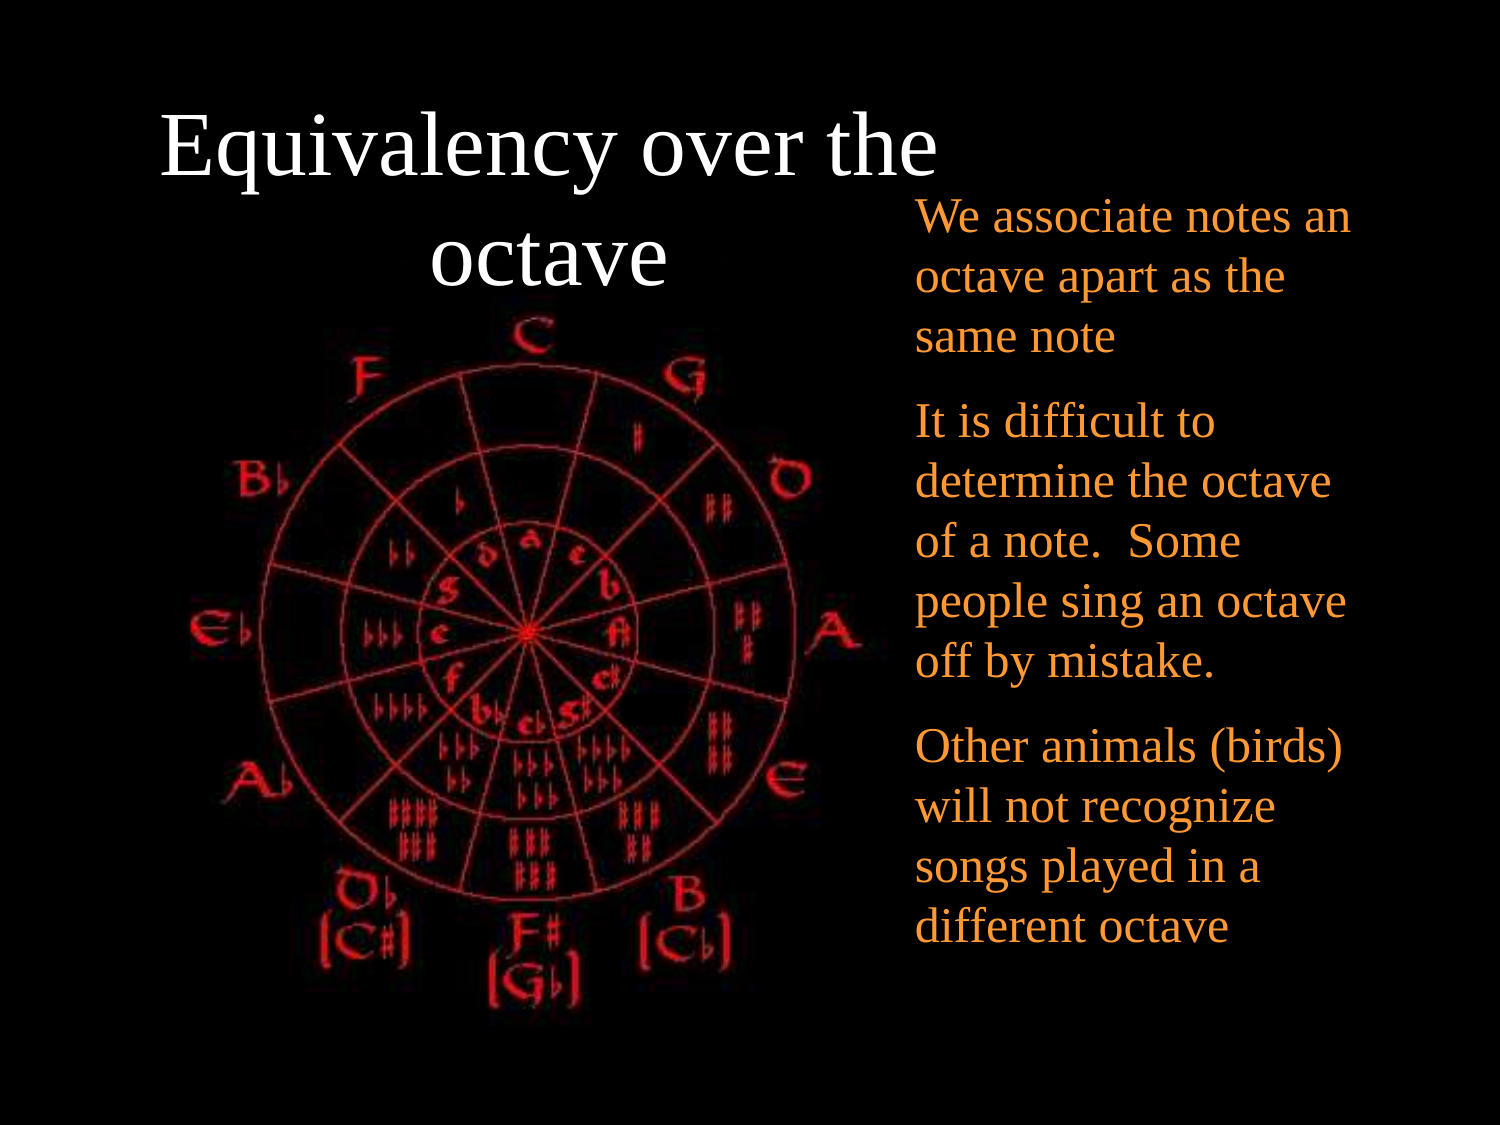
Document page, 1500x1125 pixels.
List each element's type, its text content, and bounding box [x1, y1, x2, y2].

text_box We associate notes an octave apart as the same note It is difficult to determine the octave of a note. Some people sing an octave off by mistake. Other animals (birds) will not recognize songs played in a different octave [900, 174, 1400, 960]
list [124, 262, 926, 1053]
title Equivalency over the octave [112, 99, 988, 288]
